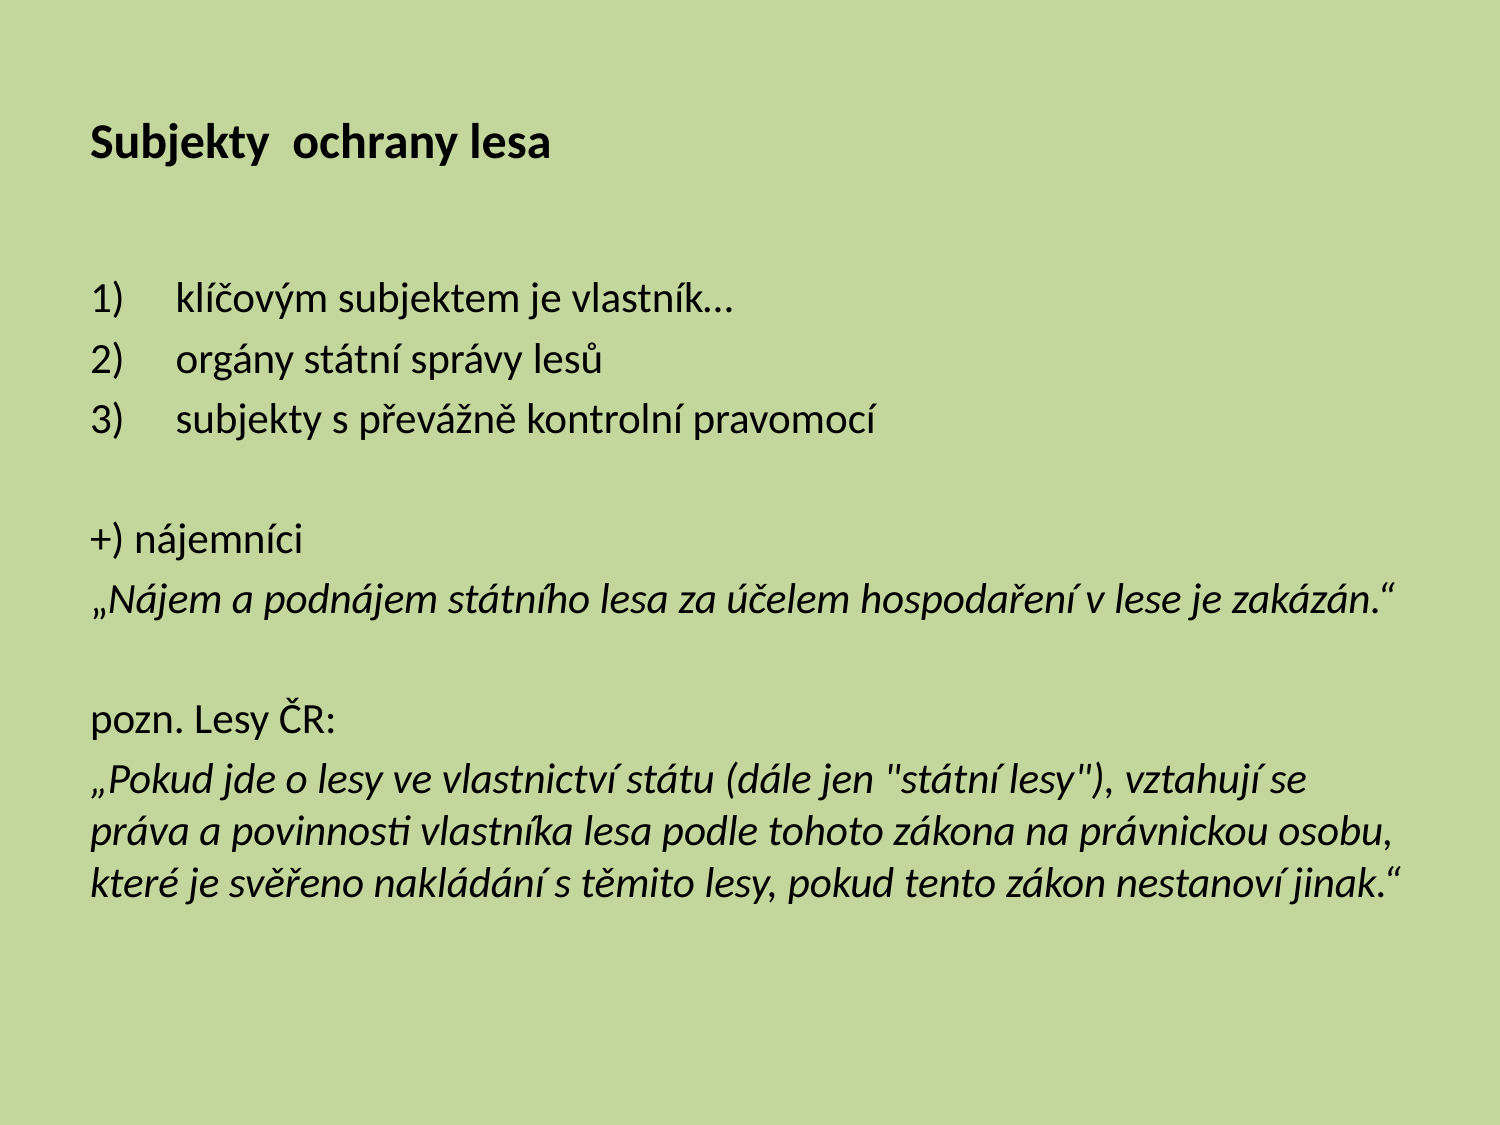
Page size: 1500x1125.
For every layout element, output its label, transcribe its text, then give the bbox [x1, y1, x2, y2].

title Subjekty ochrany lesa [75, 45, 1425, 233]
list klíčovým subjektem je vlastník… orgány státní správy lesů subjekty s převážně kontrolní pravomocí +) nájemníci „Nájem a podnájem státního lesa za účelem hospodaření v lese je zakázán.“ pozn. Lesy ČR: „Pokud jde o lesy ve vlastnictví státu (dále jen "státní lesy"), vztahují se práva a povinnosti vlastníka lesa podle tohoto zákona na právnickou osobu, které je svěřeno nakládání s těmito lesy, pokud tento zákon nestanoví jinak.“ [75, 262, 1425, 1005]
